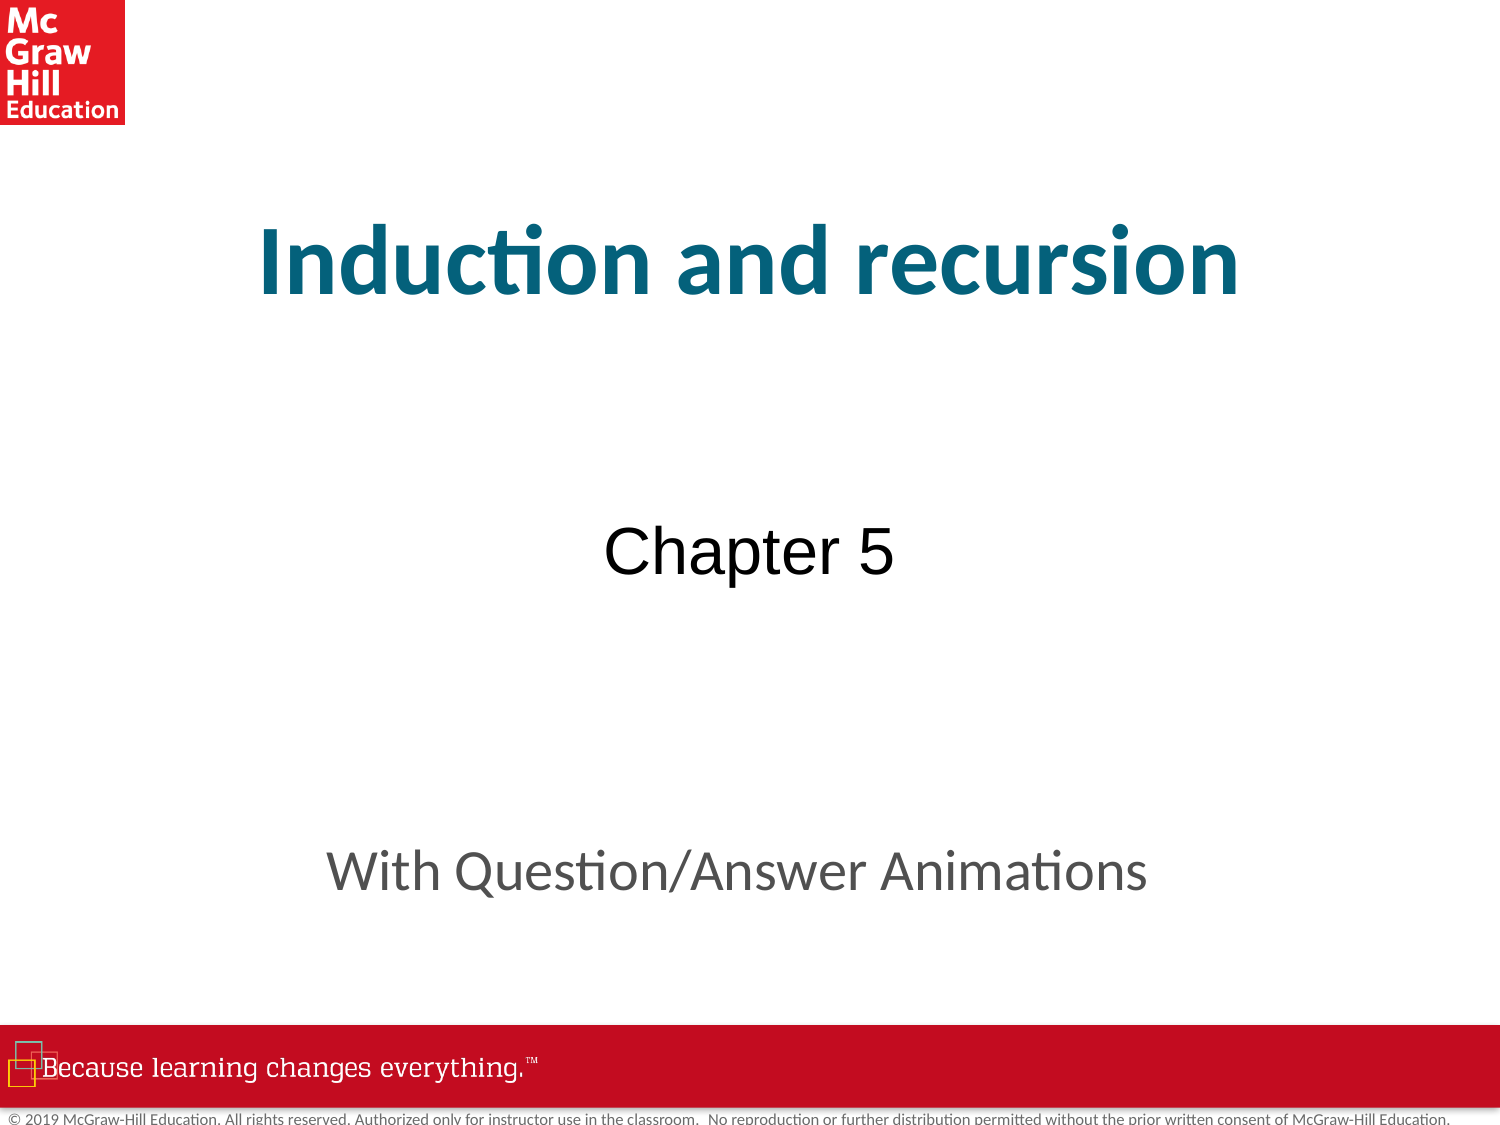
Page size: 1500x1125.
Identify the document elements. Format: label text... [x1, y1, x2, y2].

list © 2019 McGraw-Hill Education. All rights reserved. Authorized only for instructor use in the classroom. No reproduction or further distribution permitted without the prior written consent of McGraw-Hill Education. [0, 1110, 1500, 1125]
picture [0, 0, 125, 125]
title Induction and recursion [75, 187, 1425, 429]
subtitle Chapter 5 [75, 500, 1425, 688]
list With Question/Answer Animations [287, 825, 1188, 915]
picture [8, 1041, 538, 1087]
